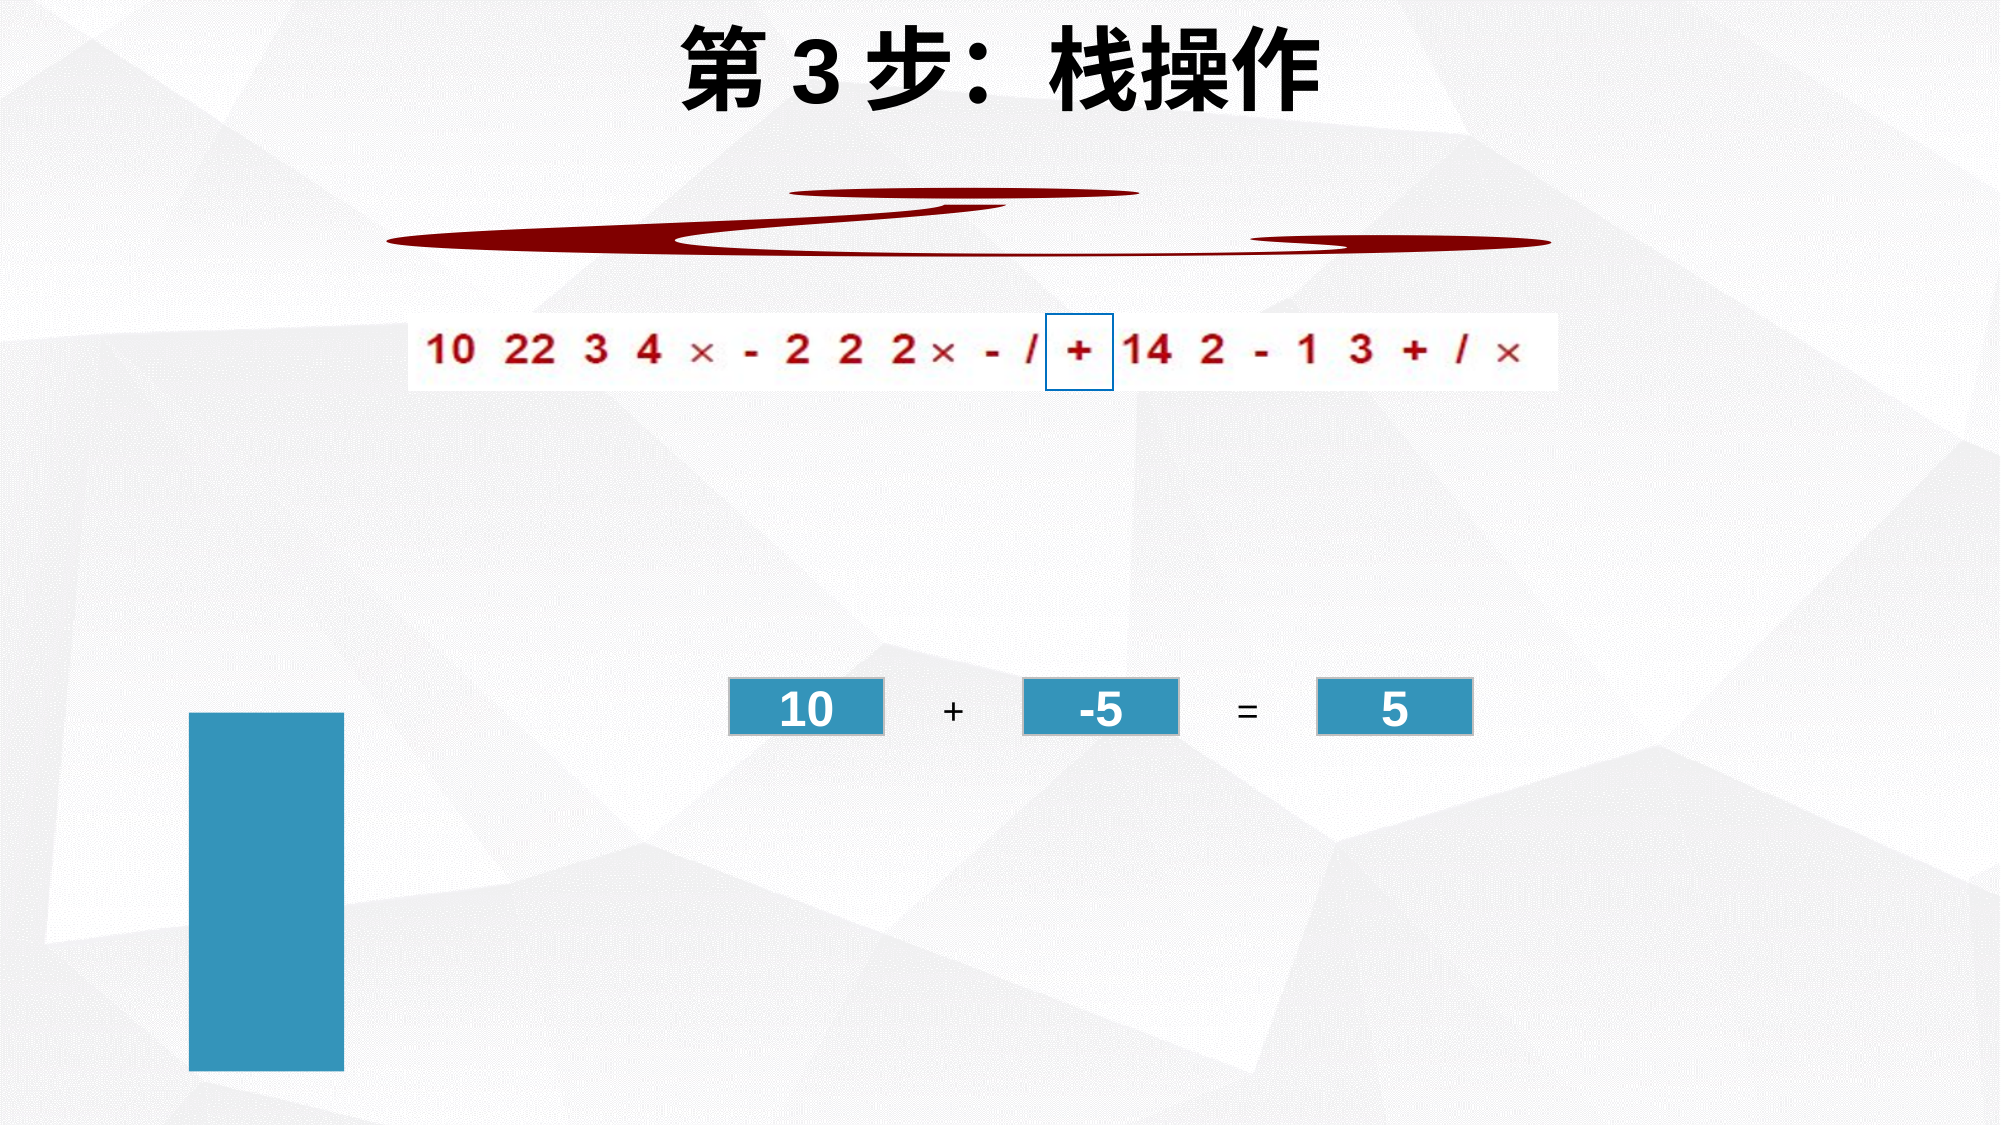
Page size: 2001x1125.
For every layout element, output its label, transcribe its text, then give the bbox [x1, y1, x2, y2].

text_box 5 [1316, 677, 1474, 736]
title 第3步：栈操作 [0, 0, 2000, 149]
text_box 10 [728, 677, 885, 736]
text_box [188, 712, 345, 1072]
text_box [927, 679, 1275, 741]
picture [0, 0, 2001, 1125]
